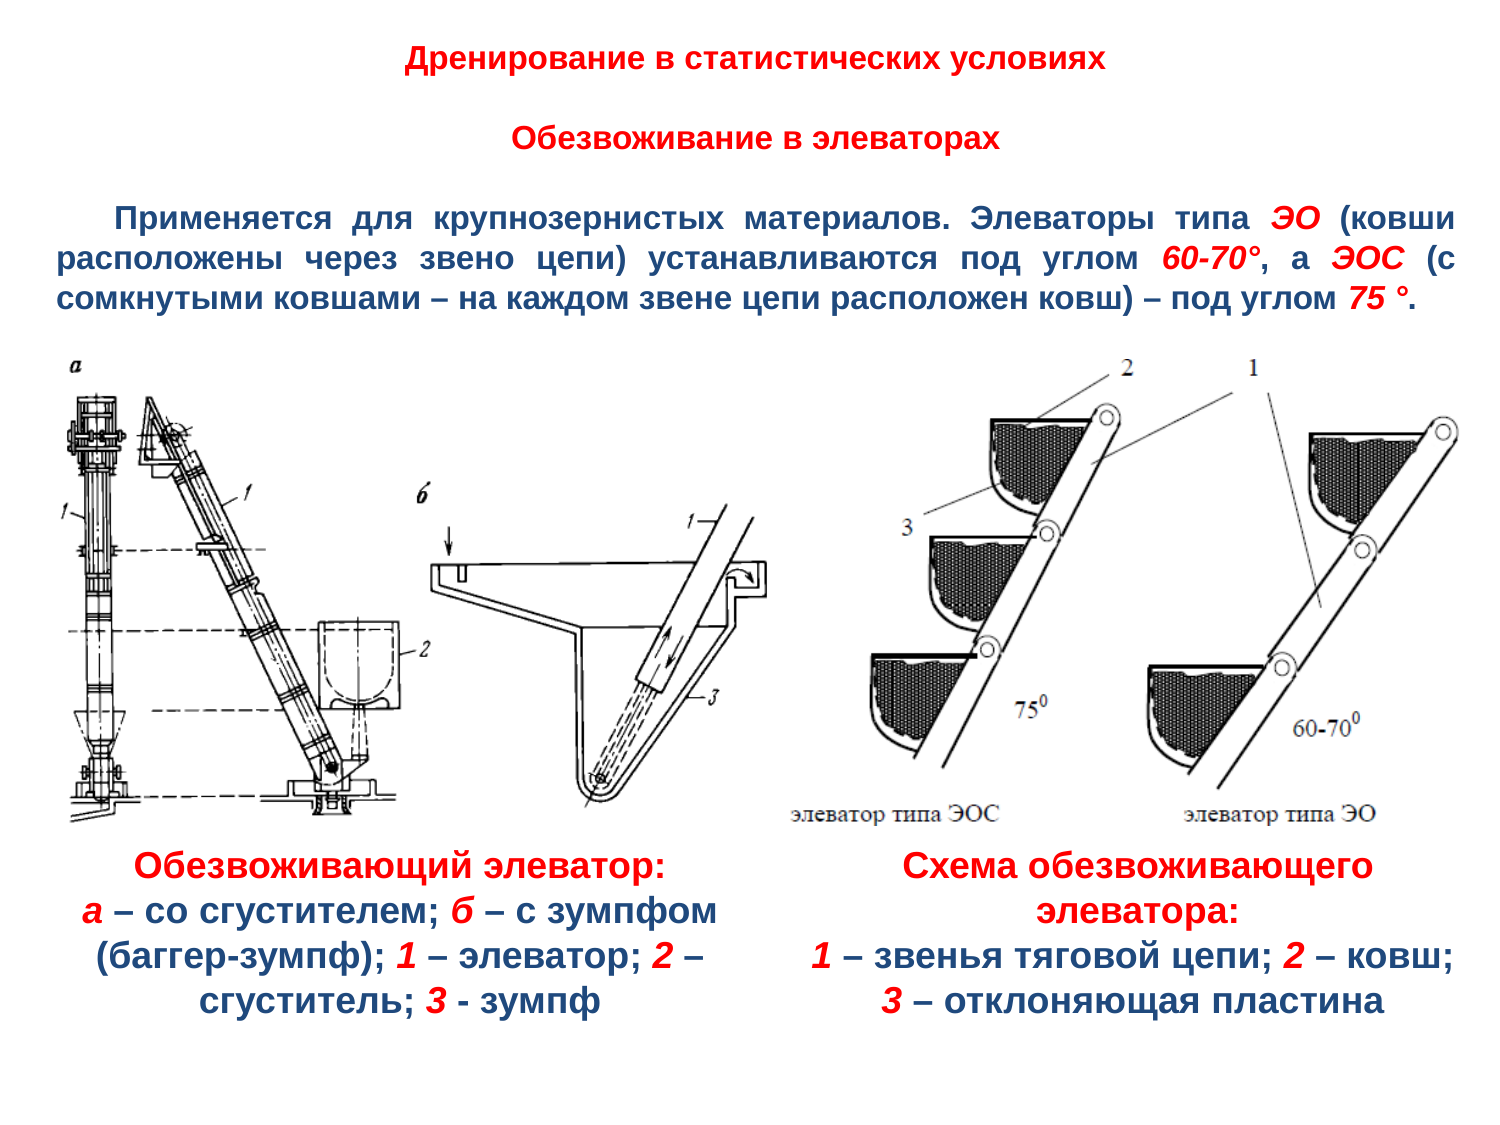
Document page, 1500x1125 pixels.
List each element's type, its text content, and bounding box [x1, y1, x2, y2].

text_box Обезвоживающий элеватор: а – со сгустителем; б – с зумпфом (баггер-зумпф); 1 – элеватор; 2 – сгуститель; 3 - зумпф [44, 835, 756, 1028]
picture [785, 359, 1469, 827]
picture [40, 351, 783, 827]
text_box Дренирование в статистических условиях Обезвоживание в элеваторах Применяется для крупнозернистых материалов. Элеваторы типа ЭО (ковши расположены через звено цепи) устанавливаются под углом 60-70°, а ЭОС (с сомкнутыми ковшами – на каждом звене цепи расположен ковш) – под углом 75 °. [41, 29, 1471, 324]
text_box Схема обезвоживающего элеватора: 1 – звенья тяговой цепи; 2 – ковш; 3 – отклоняющая пластина [782, 833, 1494, 1028]
